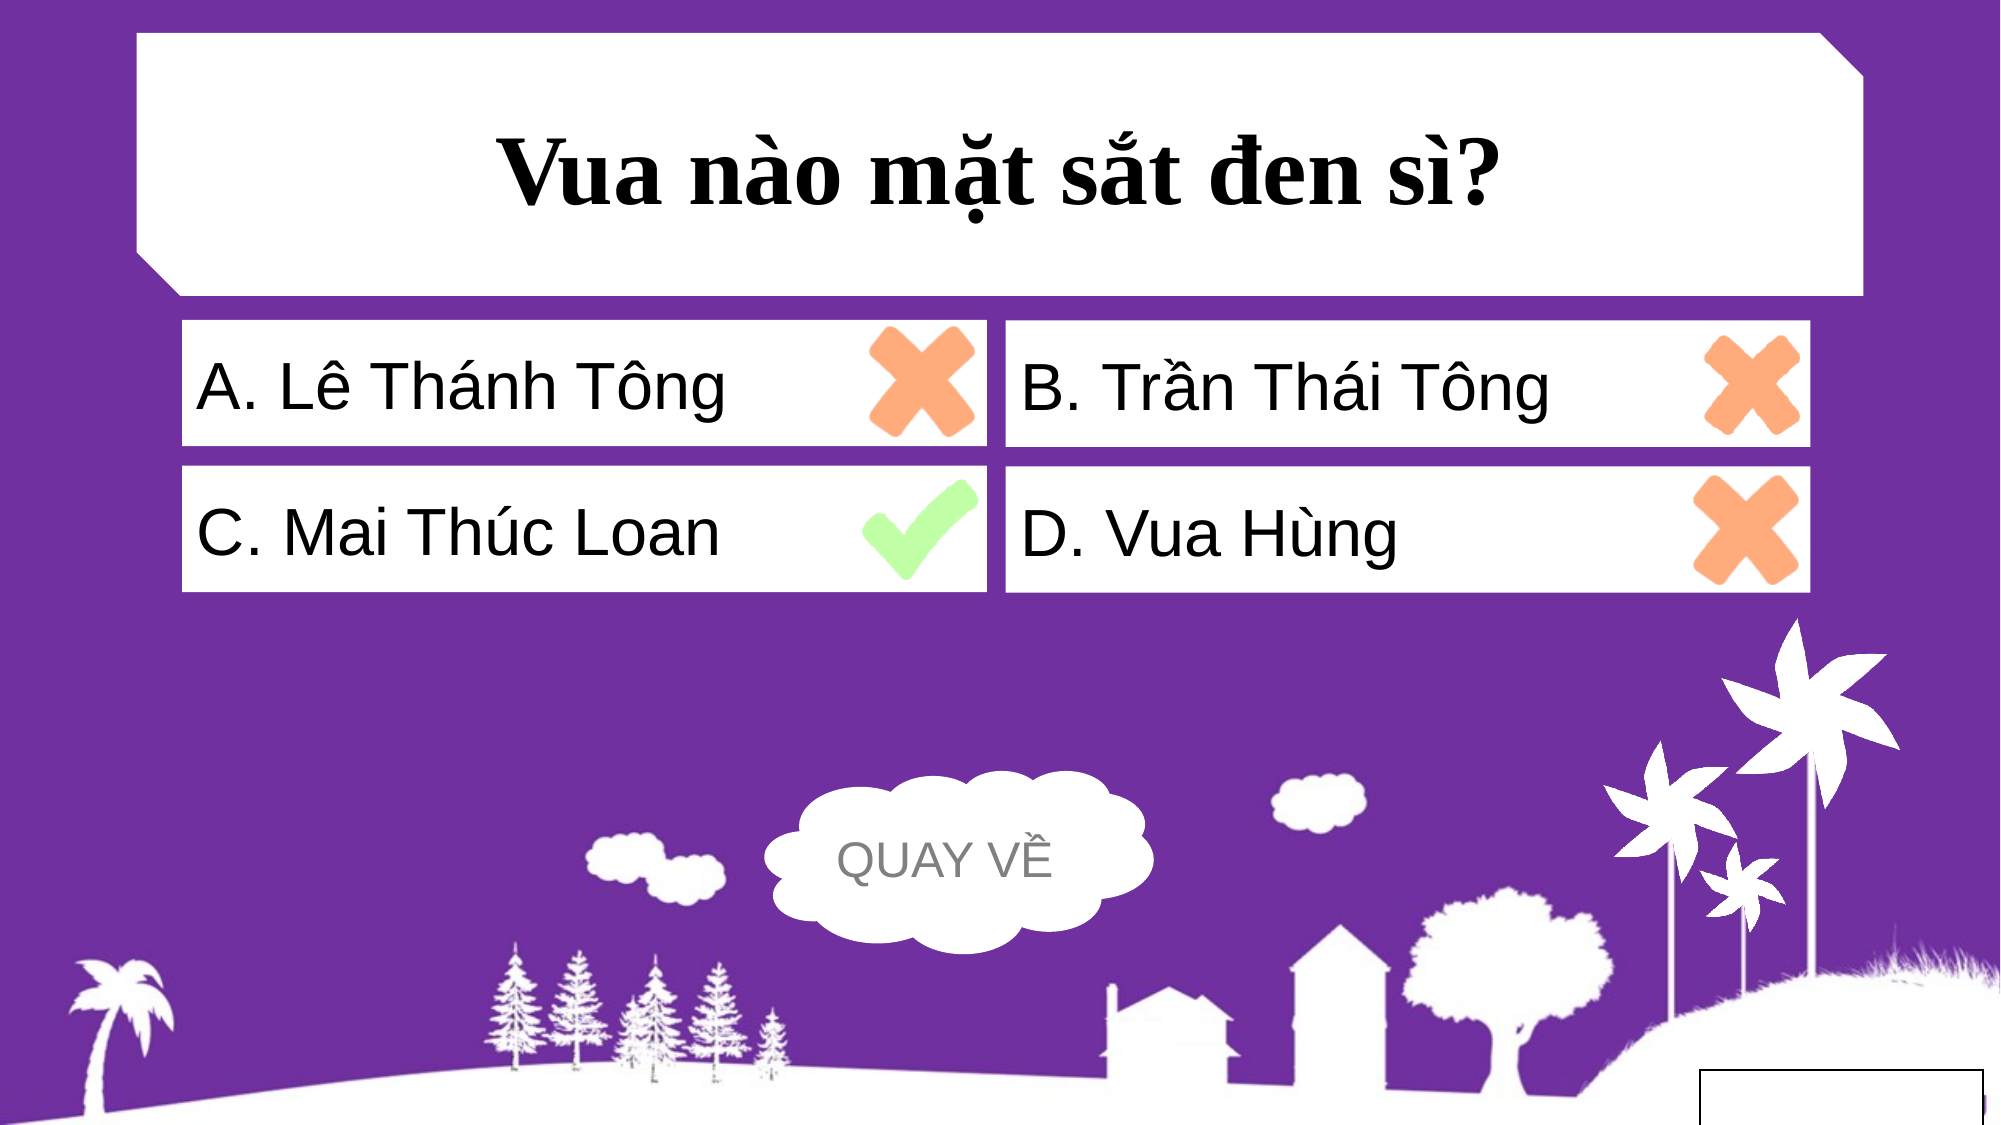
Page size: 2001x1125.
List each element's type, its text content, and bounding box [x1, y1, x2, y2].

text_box D. Vua Hùng [1005, 465, 1811, 594]
text_box QUAY VỀ [764, 770, 1154, 955]
text_box Vua nào mặt sắt đen sì? [135, 31, 1865, 298]
text_box C. Mai Thúc Loan [181, 465, 988, 593]
text_box B. Trần Thái Tông [1005, 319, 1811, 448]
text_box A. Lê Thánh Tông [181, 319, 988, 447]
picture [0, 0, 2001, 1125]
text_box [1699, 1069, 1984, 1125]
